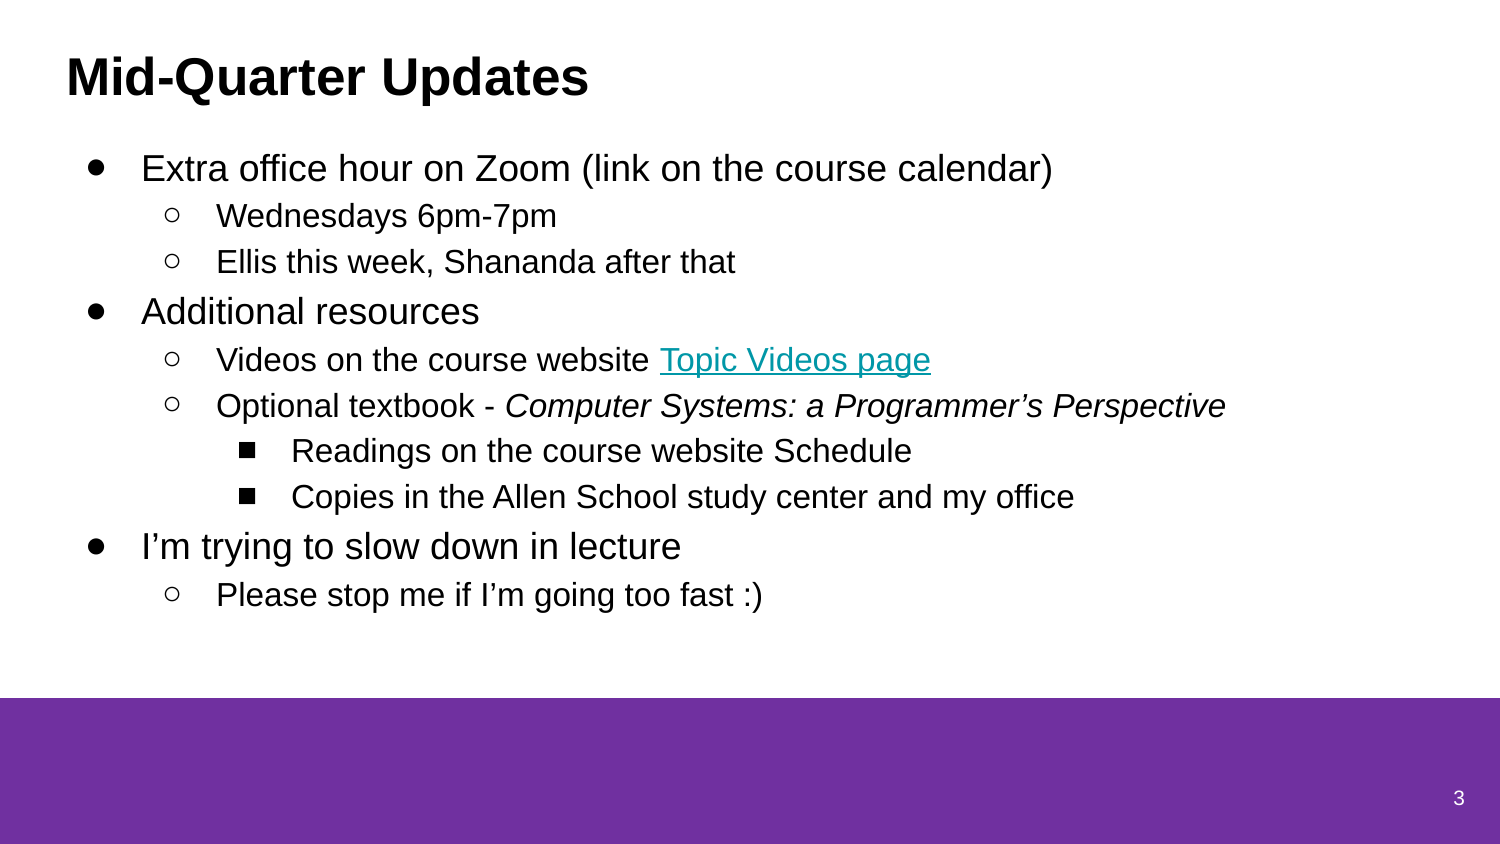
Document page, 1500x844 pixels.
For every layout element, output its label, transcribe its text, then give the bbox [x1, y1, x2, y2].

title Mid-Quarter Updates [51, 27, 1449, 121]
picture [0, 0, 1500, 698]
slide_number 3 [1389, 764, 1480, 830]
list Extra office hour on Zoom (link on the course calendar) Wednesdays 6pm-7pm Ellis this week, Shananda after that Additional resources Videos on the course website Topic Videos page Optional textbook - Computer Systems: a Programmer’s Perspective Readings on the course website Schedule Copies in the Allen School study center and my office I’m trying to slow down in lecture Please stop me if I’m going too fast :) [51, 121, 1449, 699]
